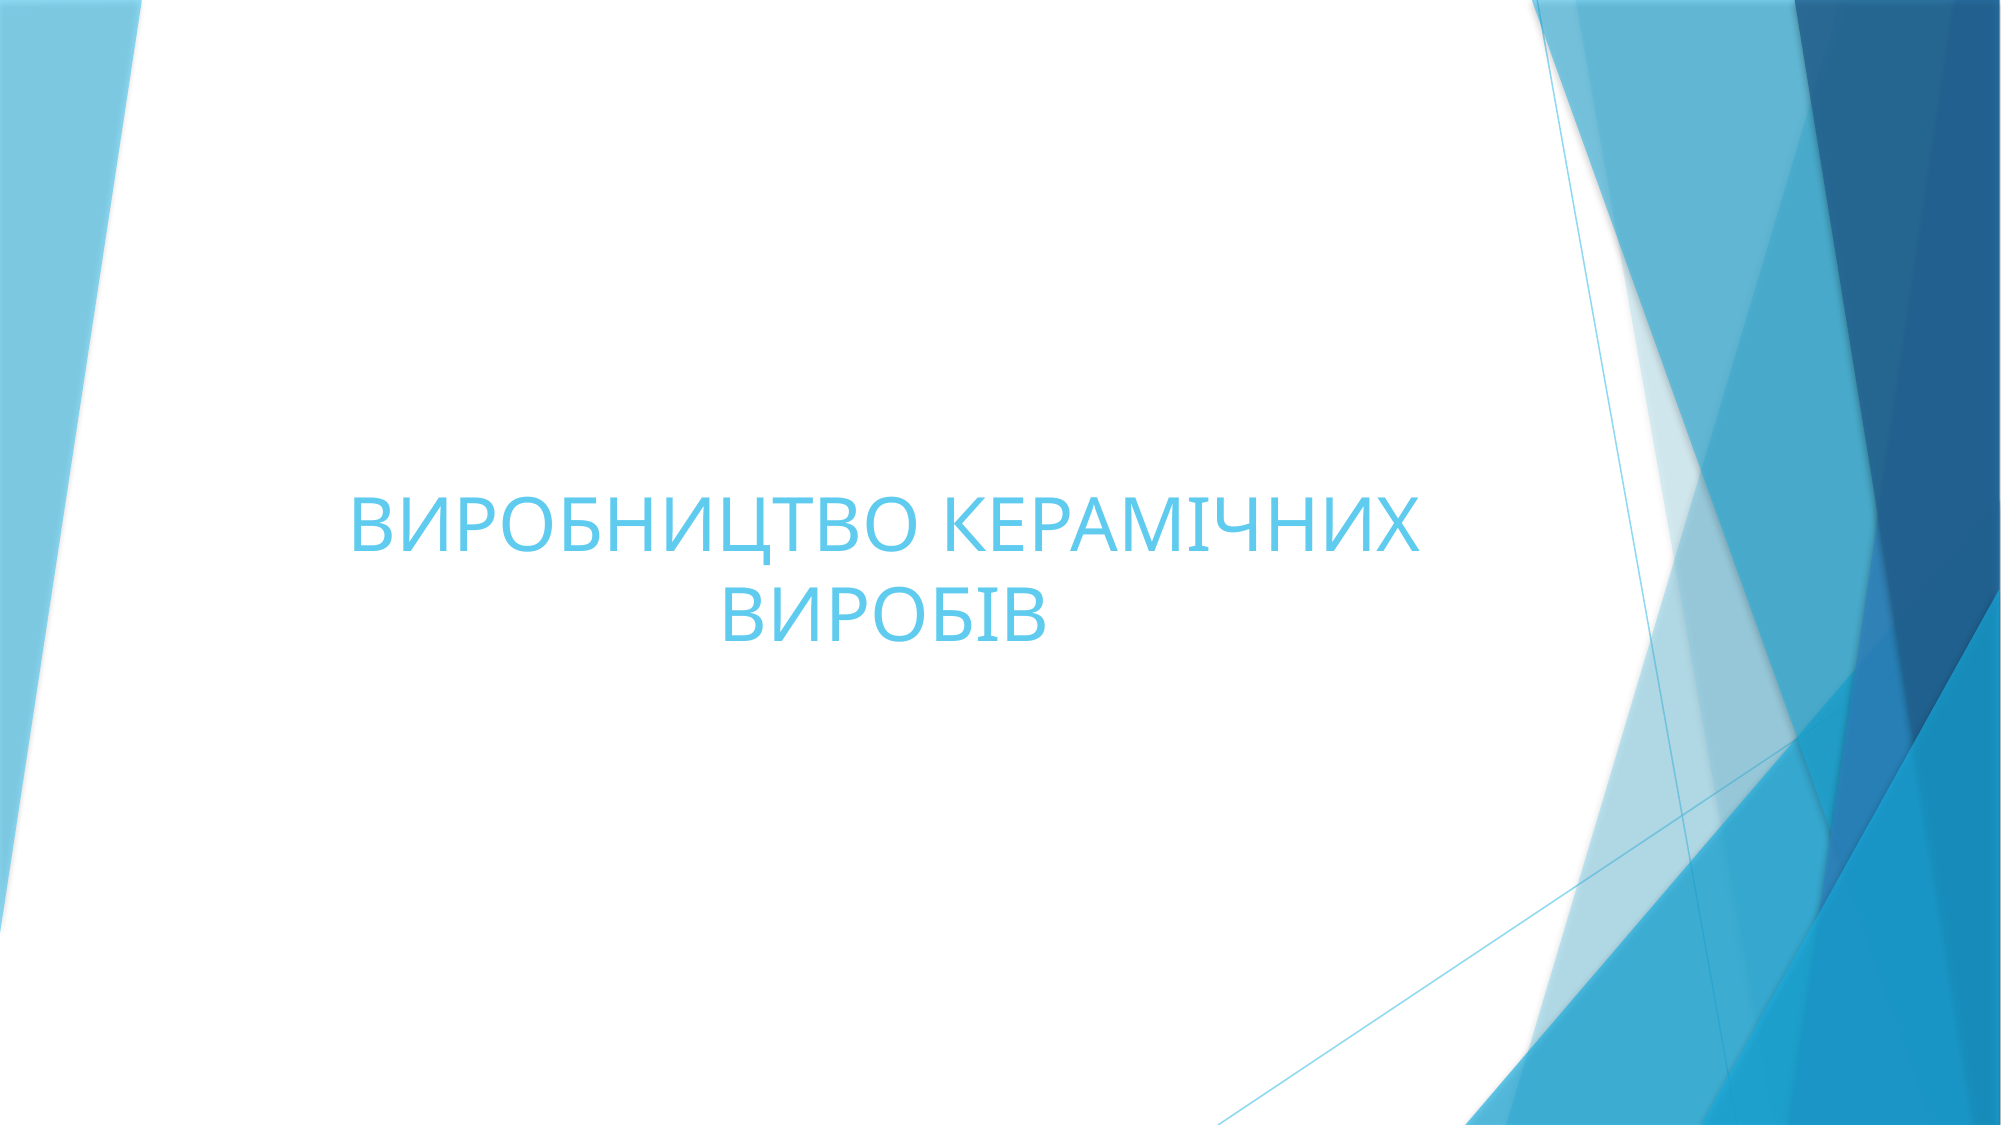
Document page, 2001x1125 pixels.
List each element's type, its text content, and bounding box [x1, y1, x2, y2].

title ВИРОБНИЦТВО КЕРАМІЧНИХ ВИРОБІВ [247, 394, 1522, 665]
